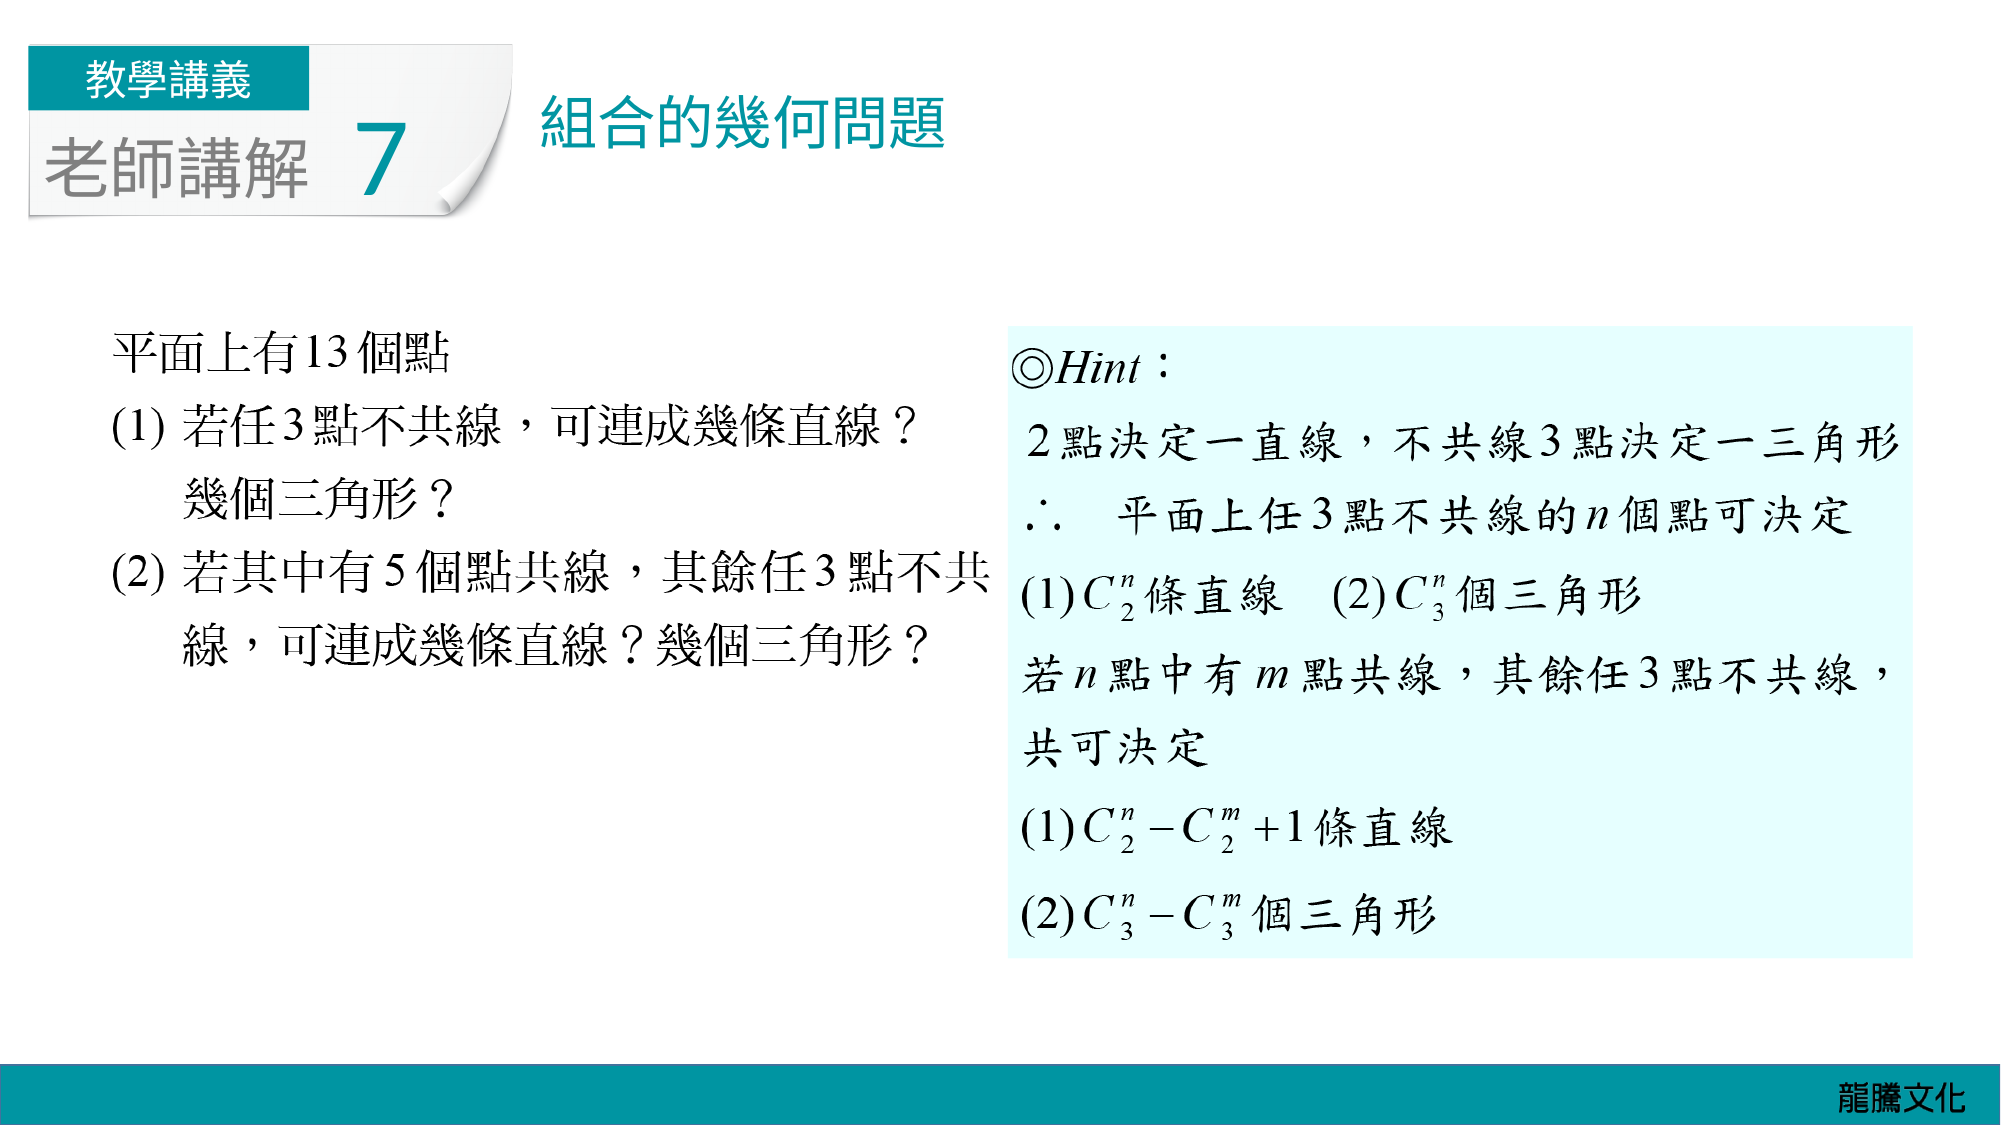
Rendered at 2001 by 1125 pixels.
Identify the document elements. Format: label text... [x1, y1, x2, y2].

picture [28, 43, 525, 231]
picture [294, 173, 304, 181]
picture [1839, 1082, 1965, 1113]
picture [99, 323, 1933, 962]
picture [254, 158, 260, 165]
picture [264, 169, 270, 177]
picture [254, 169, 260, 177]
picture [264, 158, 270, 165]
picture [254, 147, 264, 154]
list 7 [304, 90, 458, 215]
title 組合的幾何問題 [524, 43, 1902, 209]
